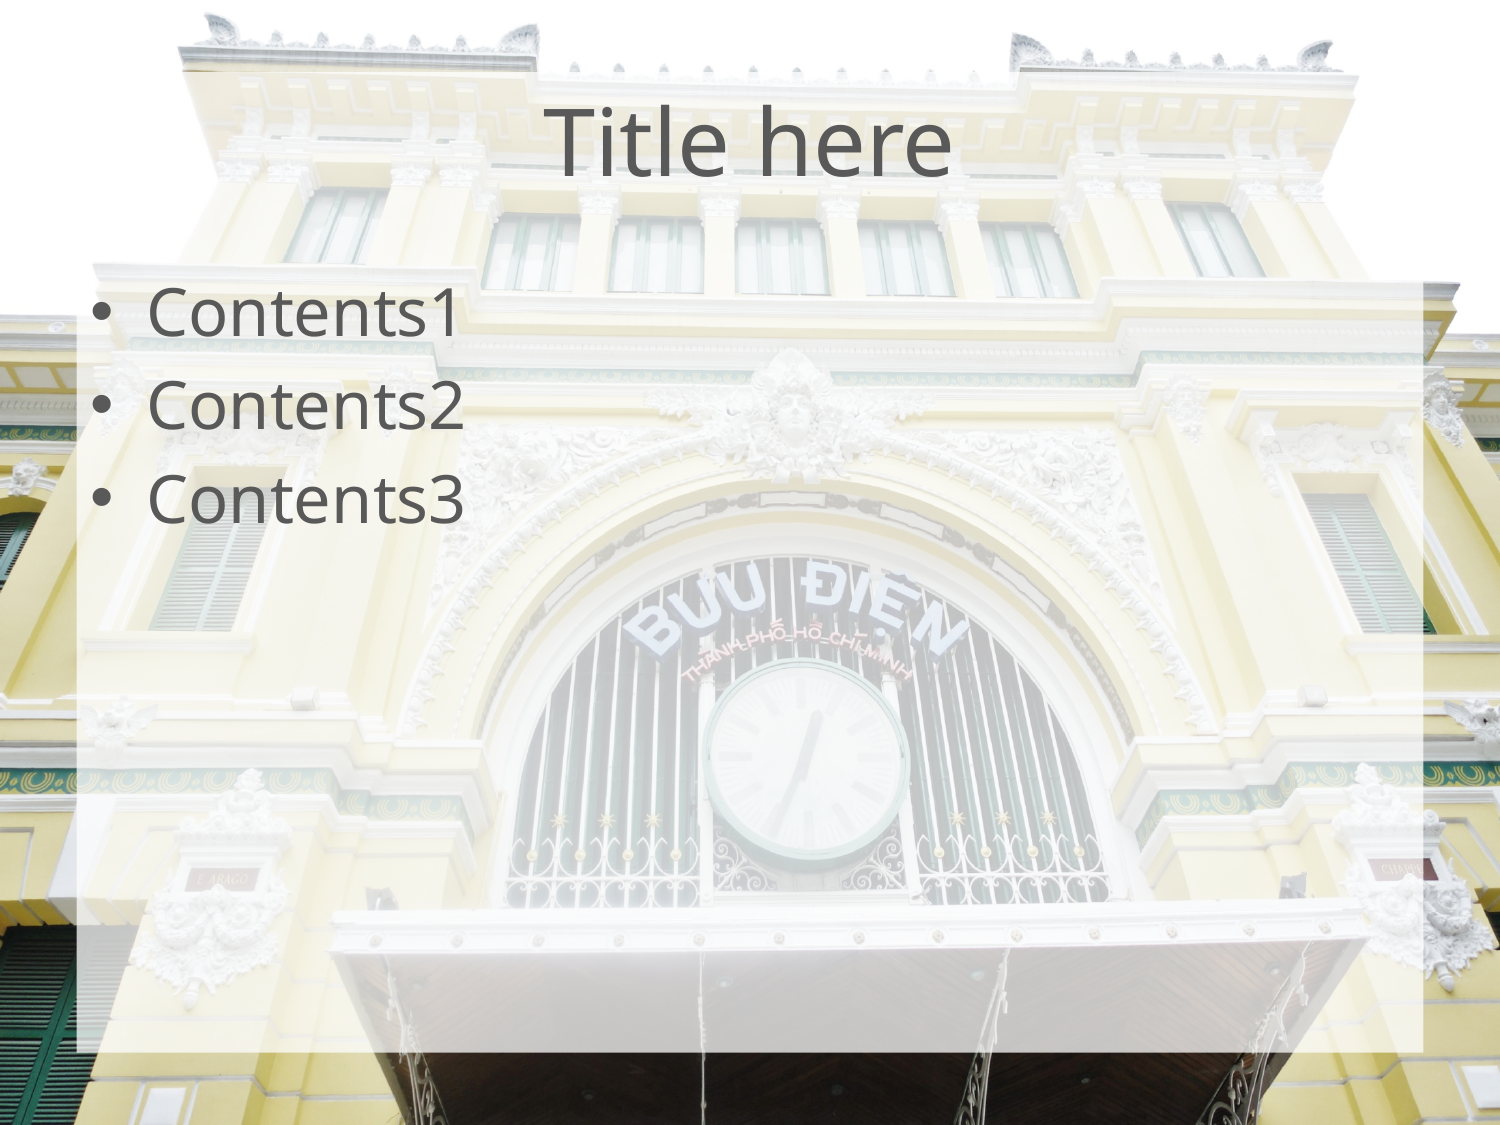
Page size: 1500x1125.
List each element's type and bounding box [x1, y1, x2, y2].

text_box [0, 0, 1500, 1125]
